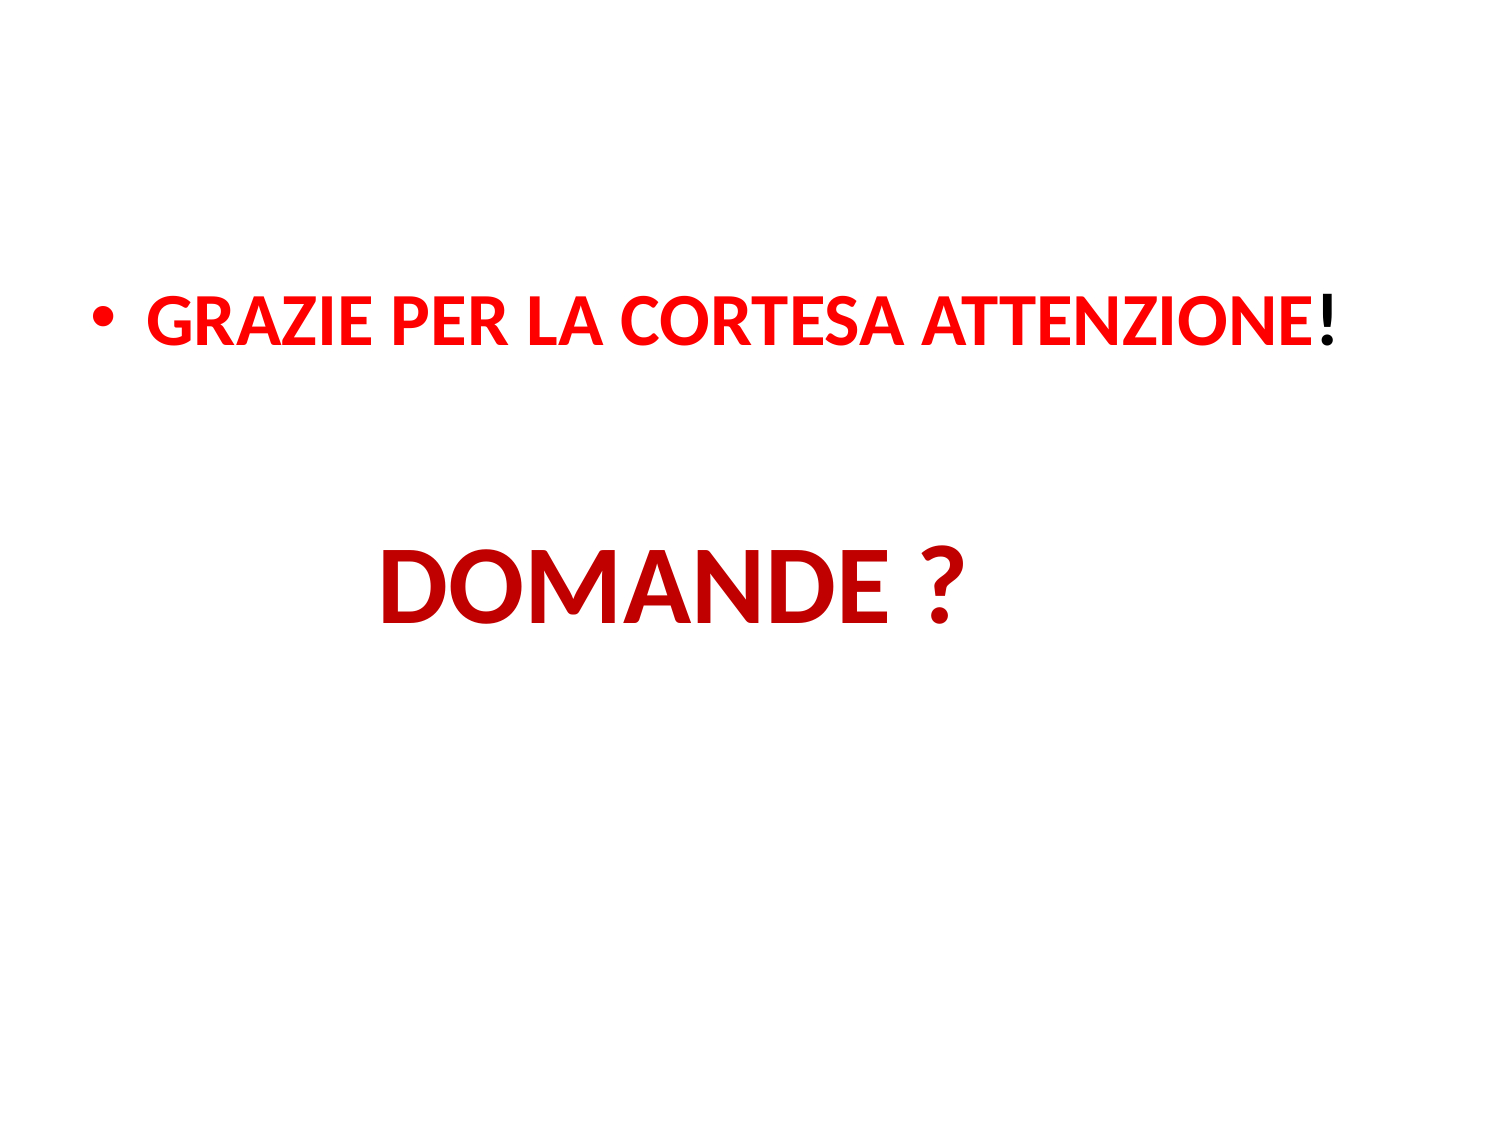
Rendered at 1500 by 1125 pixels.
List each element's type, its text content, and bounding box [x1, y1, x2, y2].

text_box DOMANDE ? [363, 503, 1055, 654]
list GRAZIE PER LA CORTESA ATTENZIONE! [75, 262, 1425, 411]
